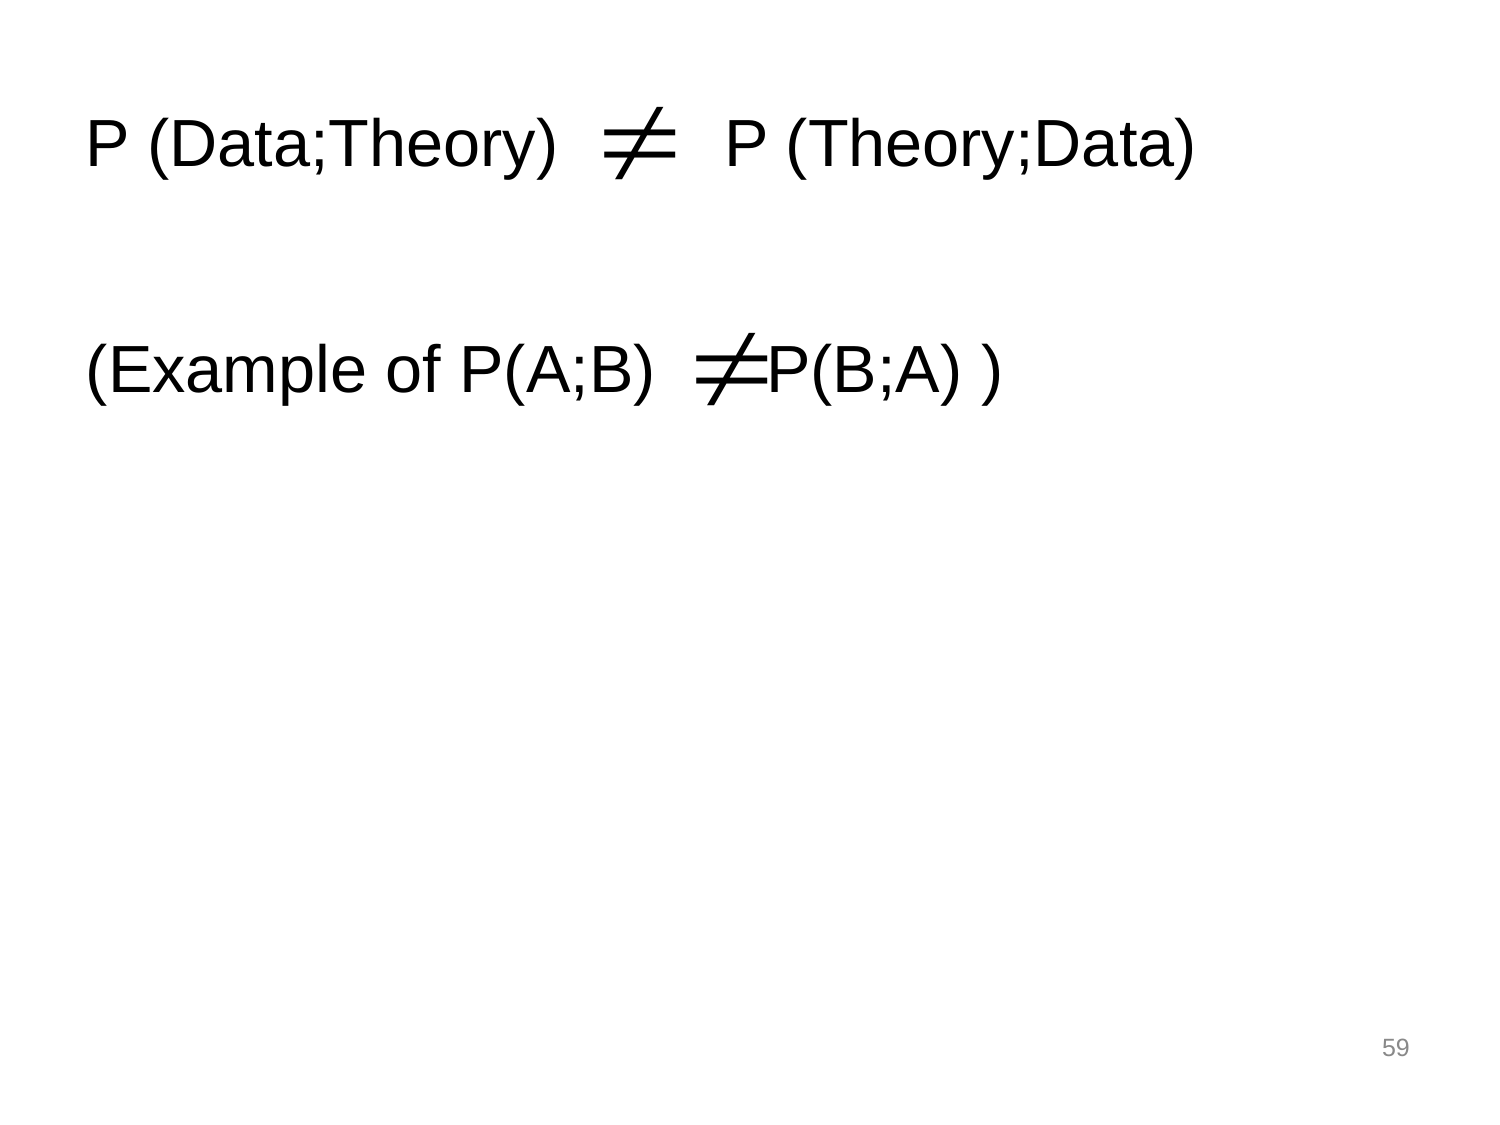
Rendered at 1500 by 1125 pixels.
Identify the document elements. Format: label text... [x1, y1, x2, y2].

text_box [664, 313, 778, 426]
slide_number 59 [1074, 1024, 1426, 1103]
text_box P (Data;Theory) P (Theory;Data) (Example of P(A;B) P(B;A) ) [71, 92, 1259, 414]
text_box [572, 87, 686, 201]
